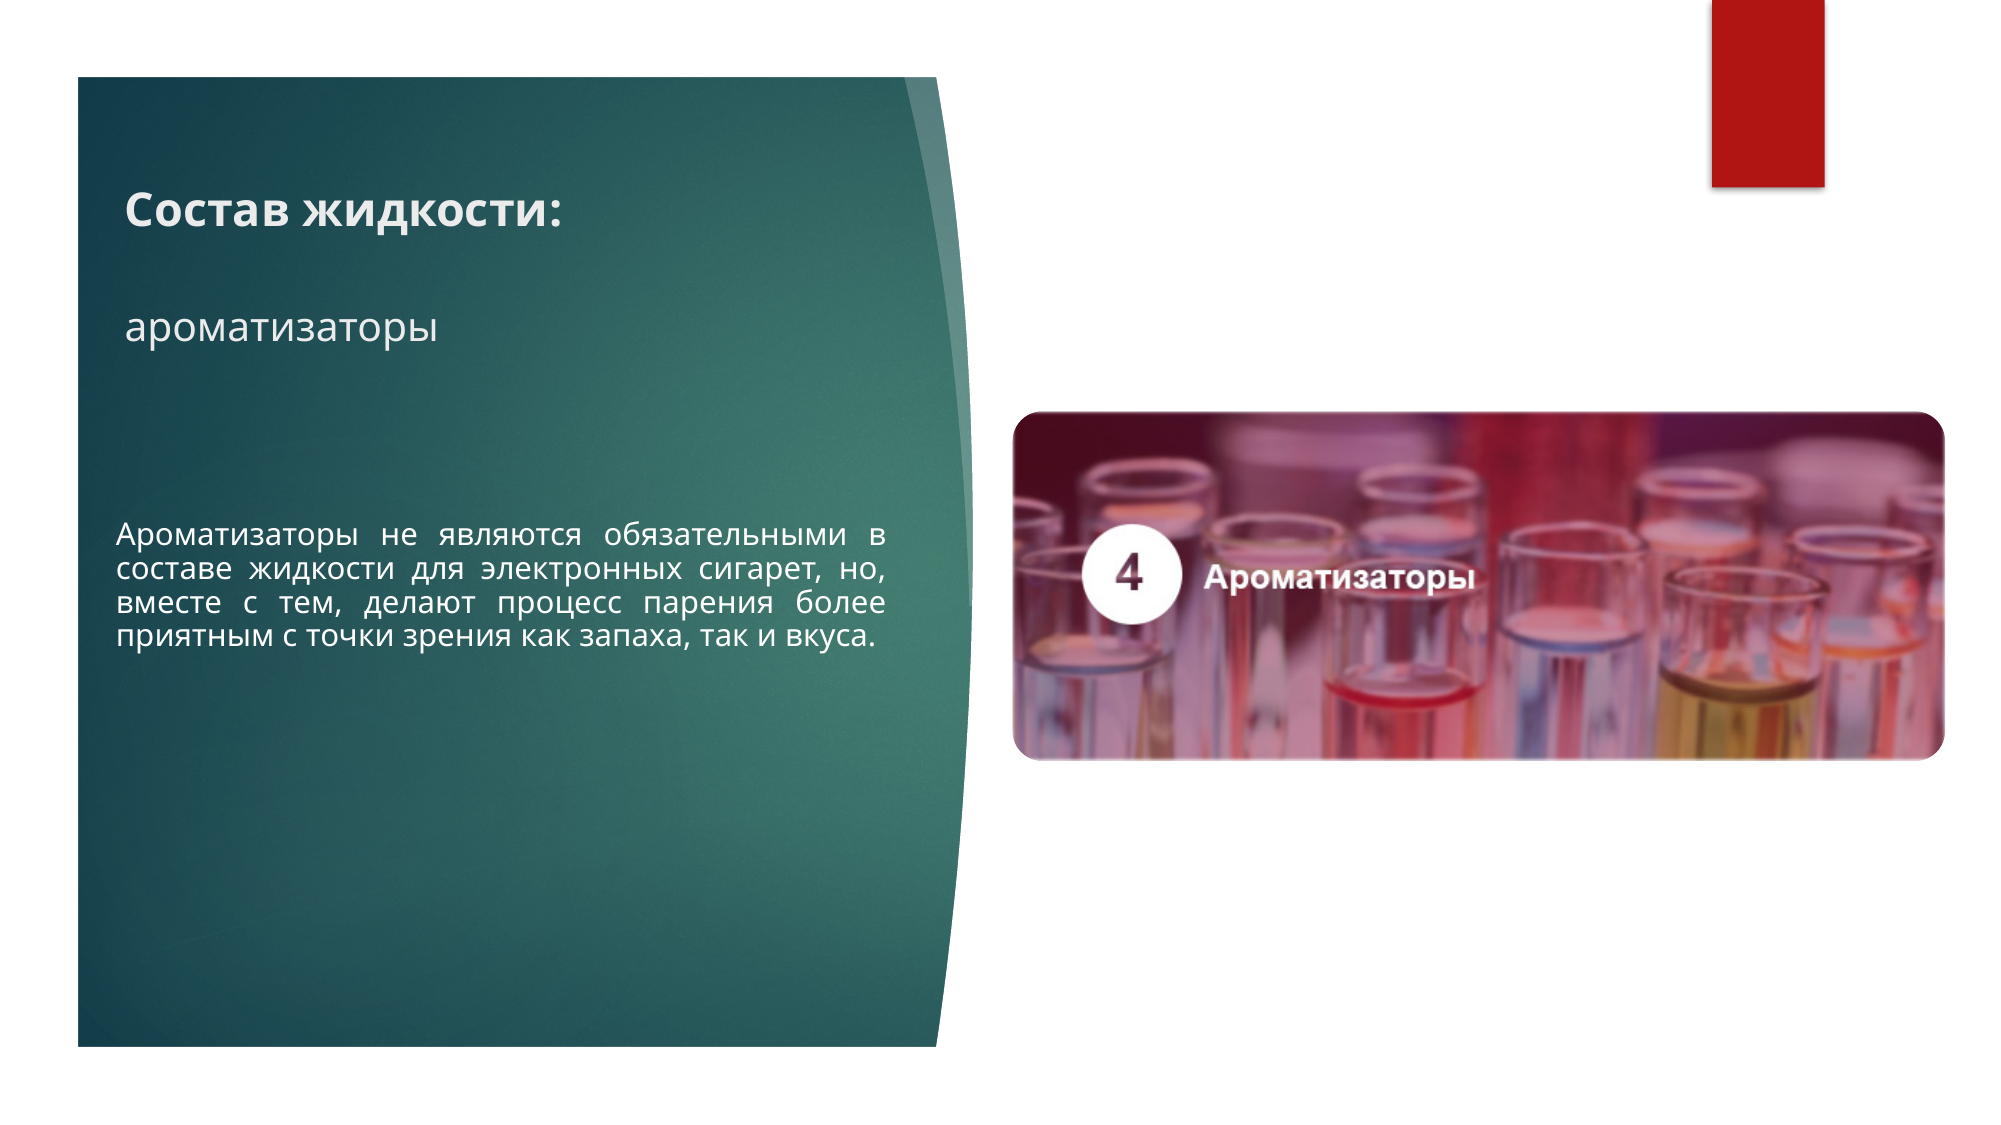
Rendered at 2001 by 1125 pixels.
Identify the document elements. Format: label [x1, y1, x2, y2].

picture [1012, 411, 1946, 762]
text_box [0, 0, 2000, 1125]
